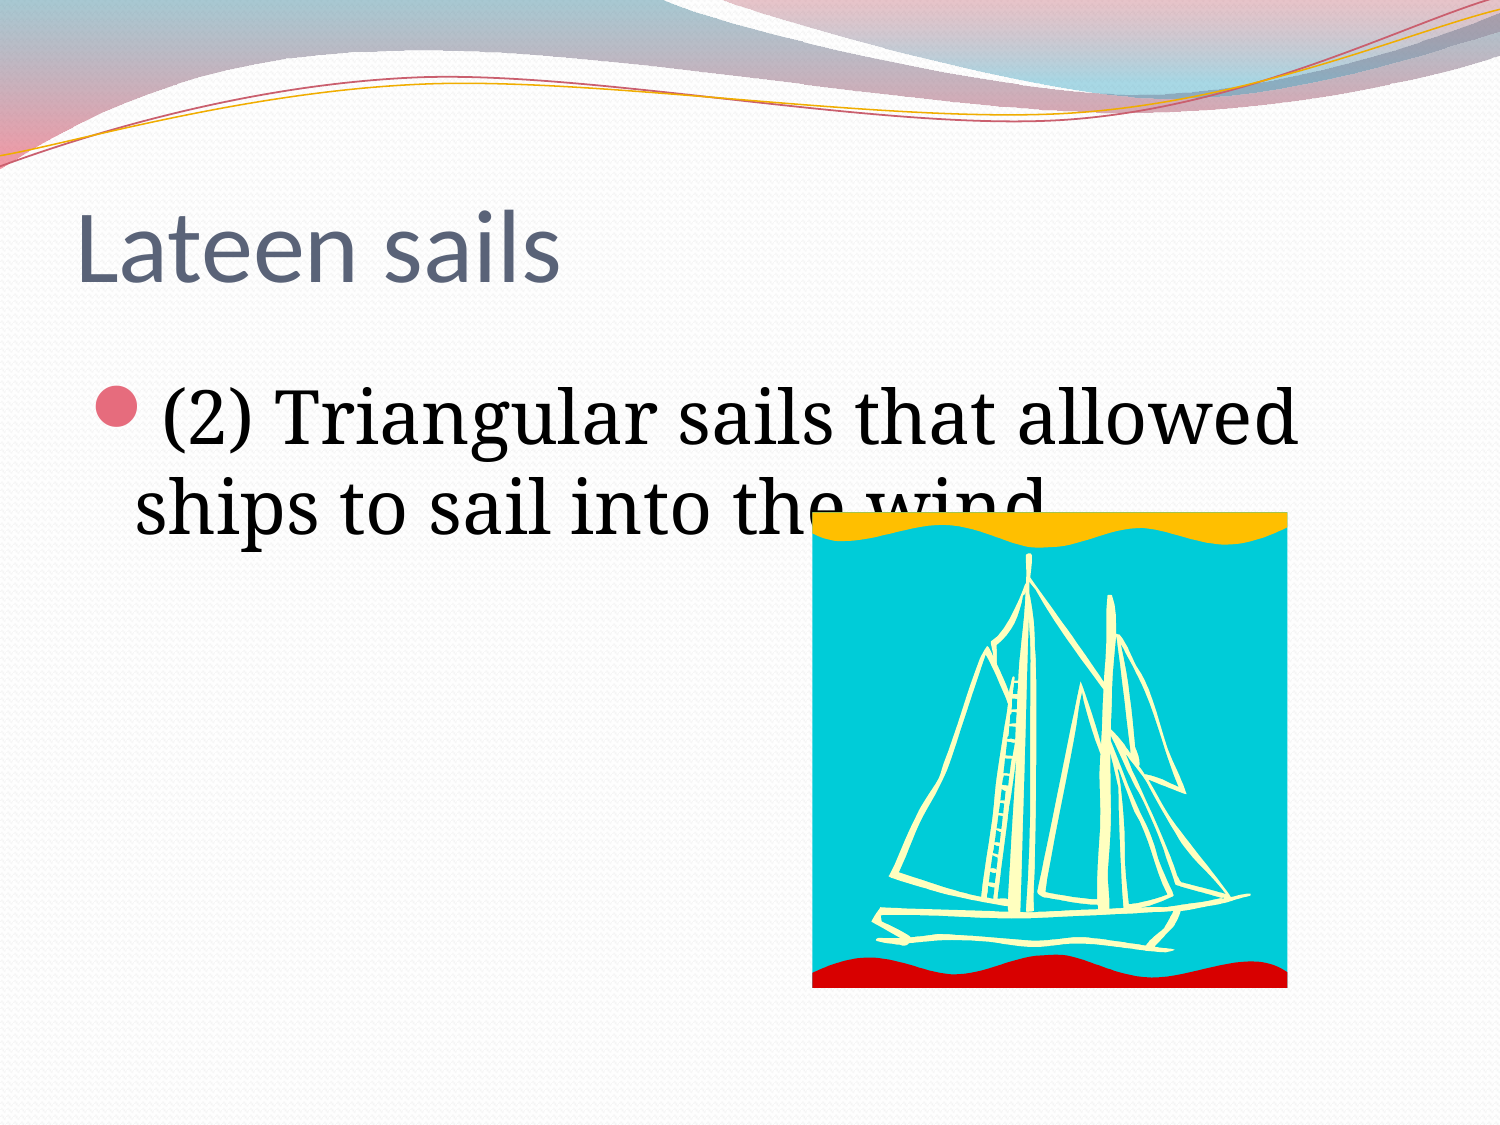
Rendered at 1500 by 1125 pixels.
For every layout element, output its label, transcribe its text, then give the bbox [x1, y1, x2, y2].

picture [812, 512, 1288, 988]
list (2) Triangular sails that allowed ships to sail into the wind [75, 362, 1425, 1038]
title Lateen sails [75, 115, 1425, 303]
